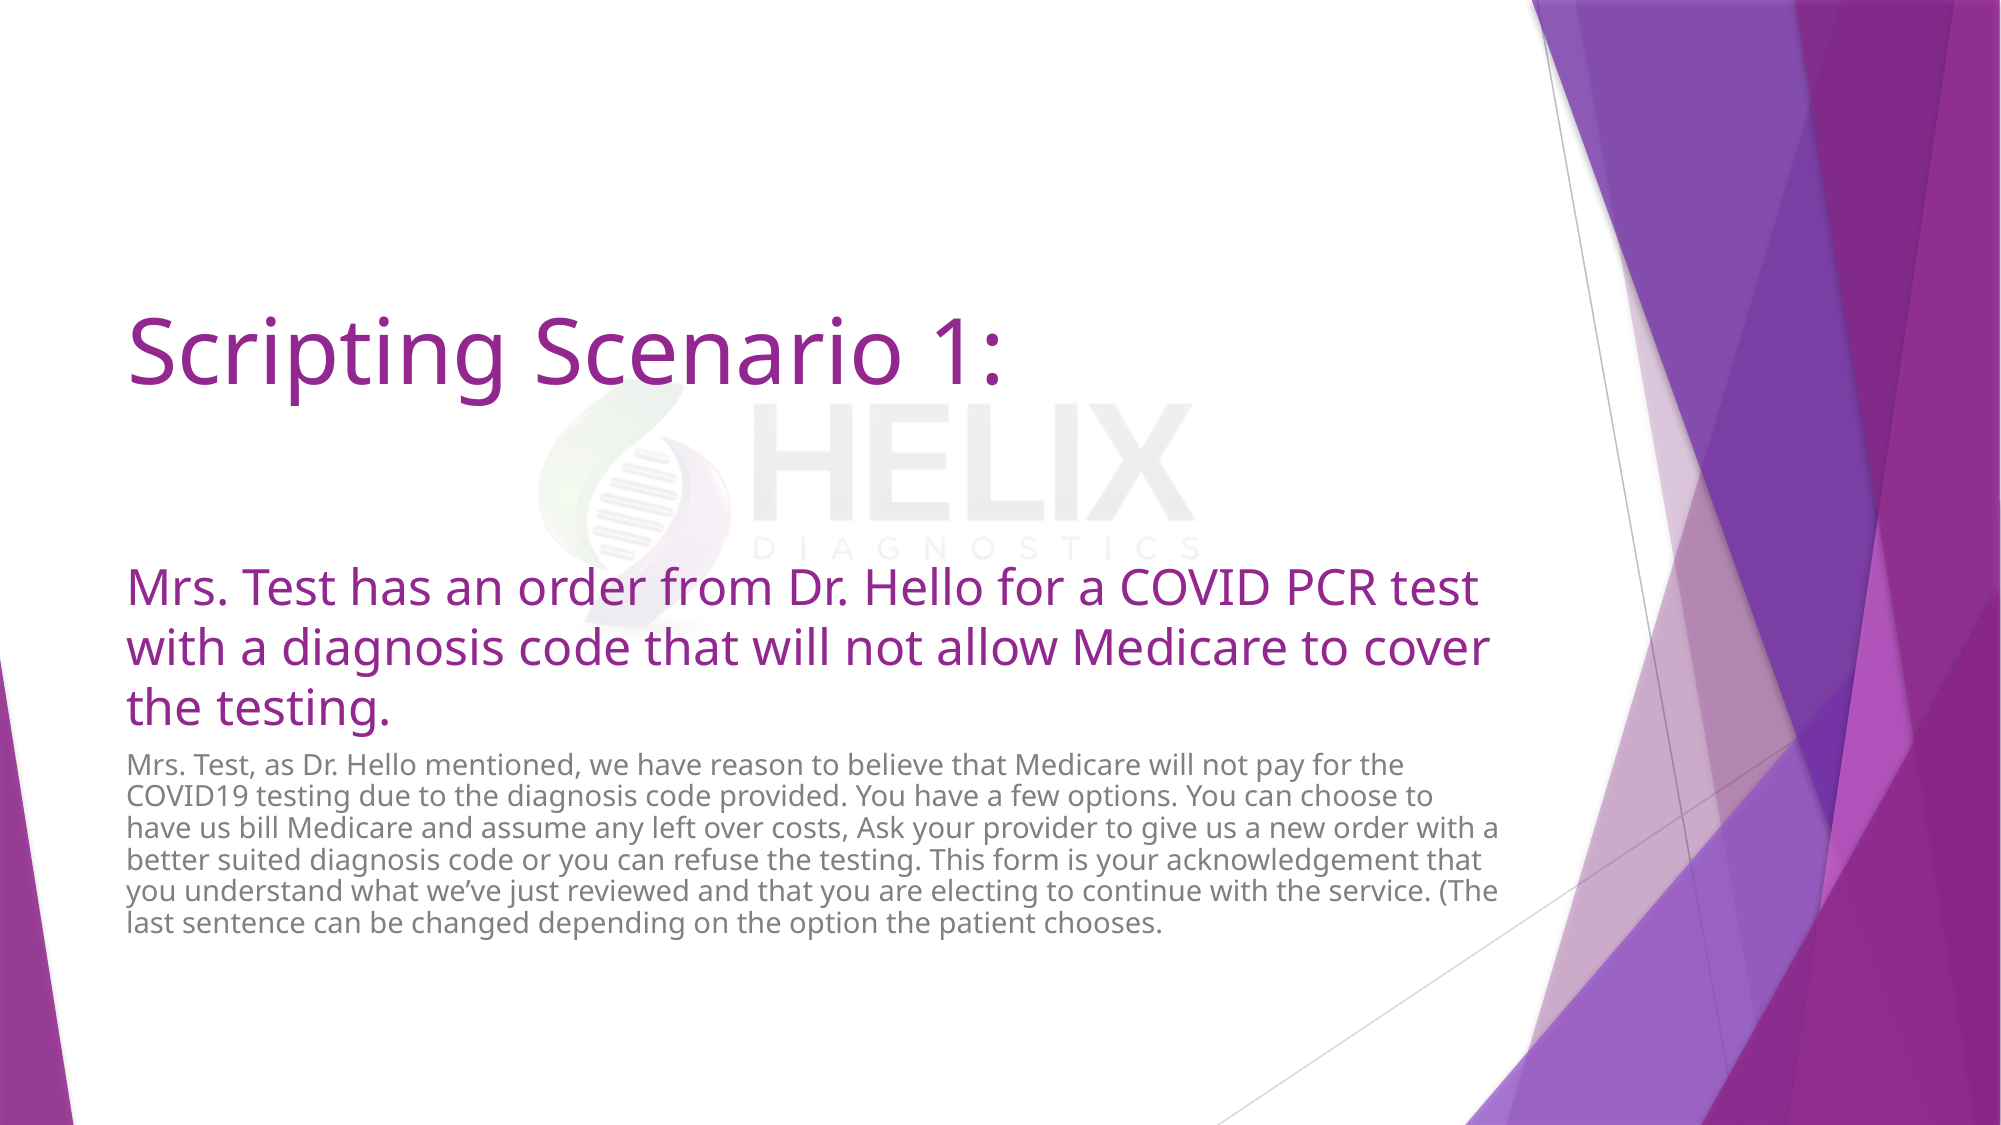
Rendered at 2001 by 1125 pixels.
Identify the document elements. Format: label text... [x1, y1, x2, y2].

list Mrs. Test has an order from Dr. Hello for a COVID PCR test with a diagnosis code that will not allow Medicare to cover the testing. [111, 658, 1522, 742]
list Mrs. Test, as Dr. Hello mentioned, we have reason to believe that Medicare will not pay for the COVID19 testing due to the diagnosis code provided. You have a few options. You can choose to have us bill Medicare and assume any left over costs, Ask your provider to give us a new order with a better suited diagnosis code or you can refuse the testing. This form is your acknowledgement that you understand what we’ve just reviewed and that you are electing to continue with the service. (The last sentence can be changed depending on the option the patient chooses. [111, 742, 1522, 991]
title Scripting Scenario 1: [112, 99, 1522, 596]
